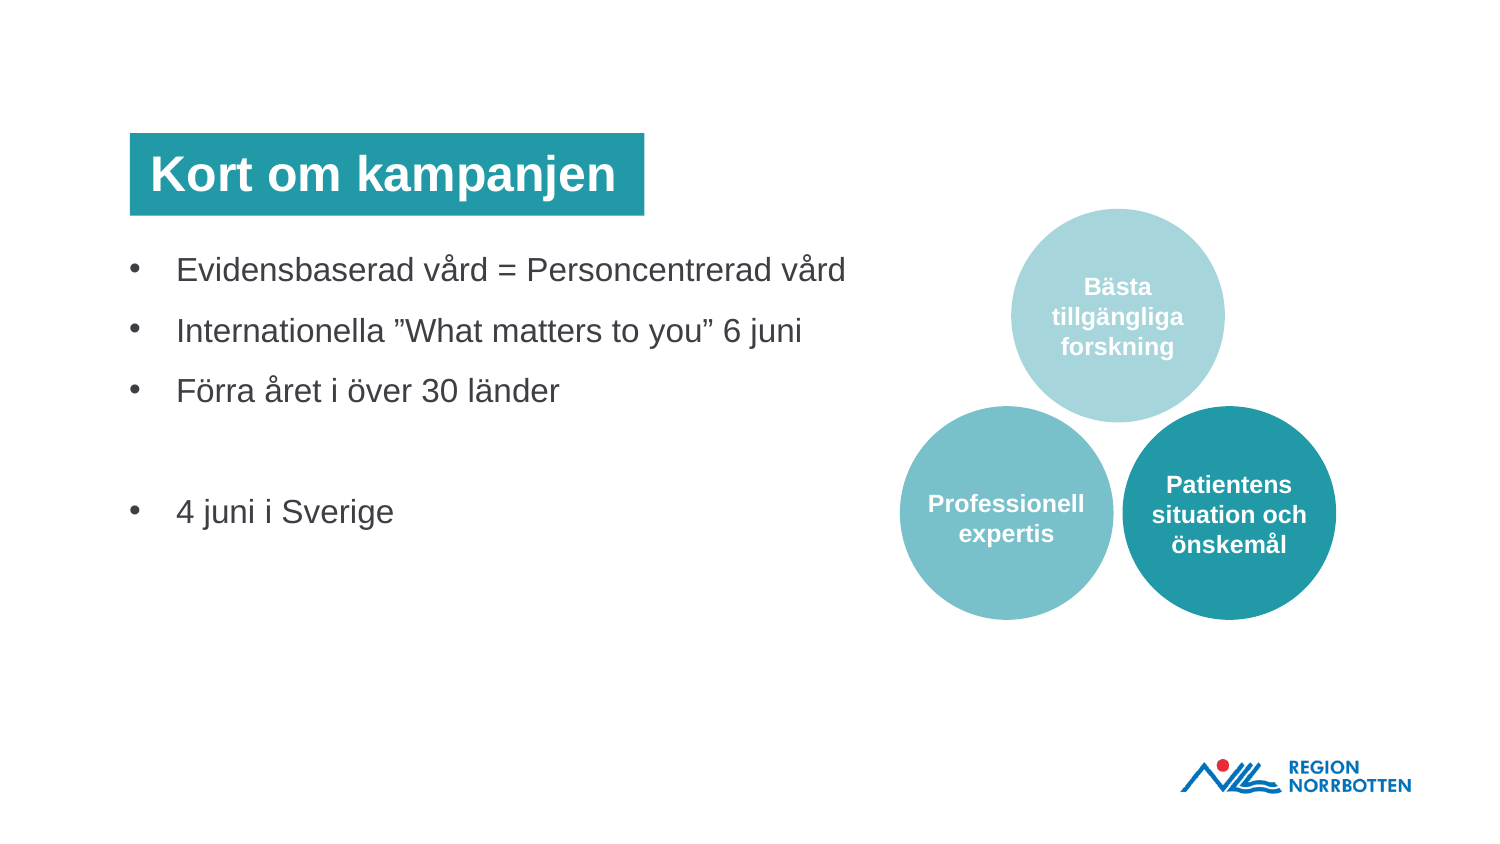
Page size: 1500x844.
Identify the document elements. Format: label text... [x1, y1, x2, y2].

text_box [1050, 208, 1186, 233]
text_box Professionell expertis [902, 450, 1111, 556]
text_box Patientens situation och önskemål [1125, 461, 1334, 566]
text_box [129, 133, 645, 216]
text_box [920, 406, 1094, 450]
picture [1170, 749, 1423, 803]
title Kort om kampanjen [135, 72, 1117, 209]
text_box Bästa tillgängliga forskning [1011, 233, 1225, 368]
text_box [1136, 566, 1323, 620]
text_box [1136, 406, 1323, 461]
text_box [908, 556, 1105, 620]
list Evidensbaserad vård = Personcentrerad vård Internationella ”What matters to you” 6 juni Förra året i över 30 länder 4 juni i Sverige [114, 236, 1096, 737]
text_box [1024, 368, 1212, 423]
